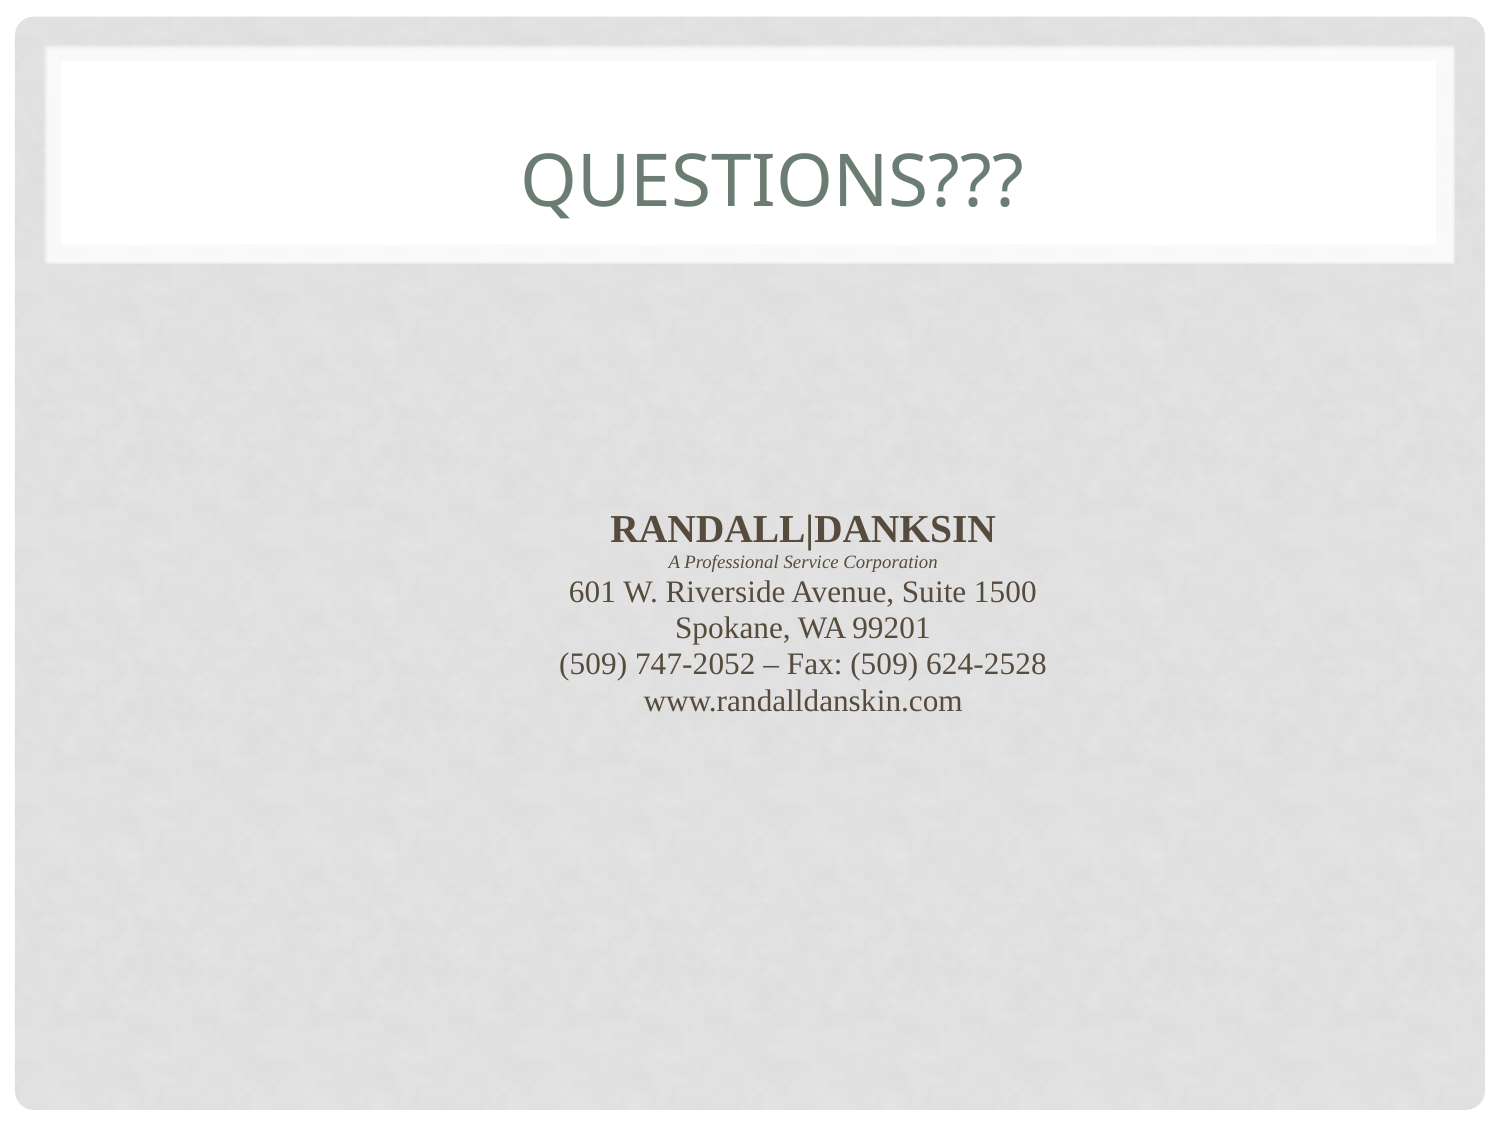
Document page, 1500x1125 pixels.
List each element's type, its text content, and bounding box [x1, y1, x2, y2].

text_box Questions??? [94, 91, 1450, 263]
text_box RANDALL|DANKSIN A Professional Service Corporation 601 W. Riverside Avenue, Suite 1500 Spokane, WA 99201 (509) 747-2052 – Fax: (509) 624-2528 www.randalldanskin.com [99, 312, 1450, 1030]
